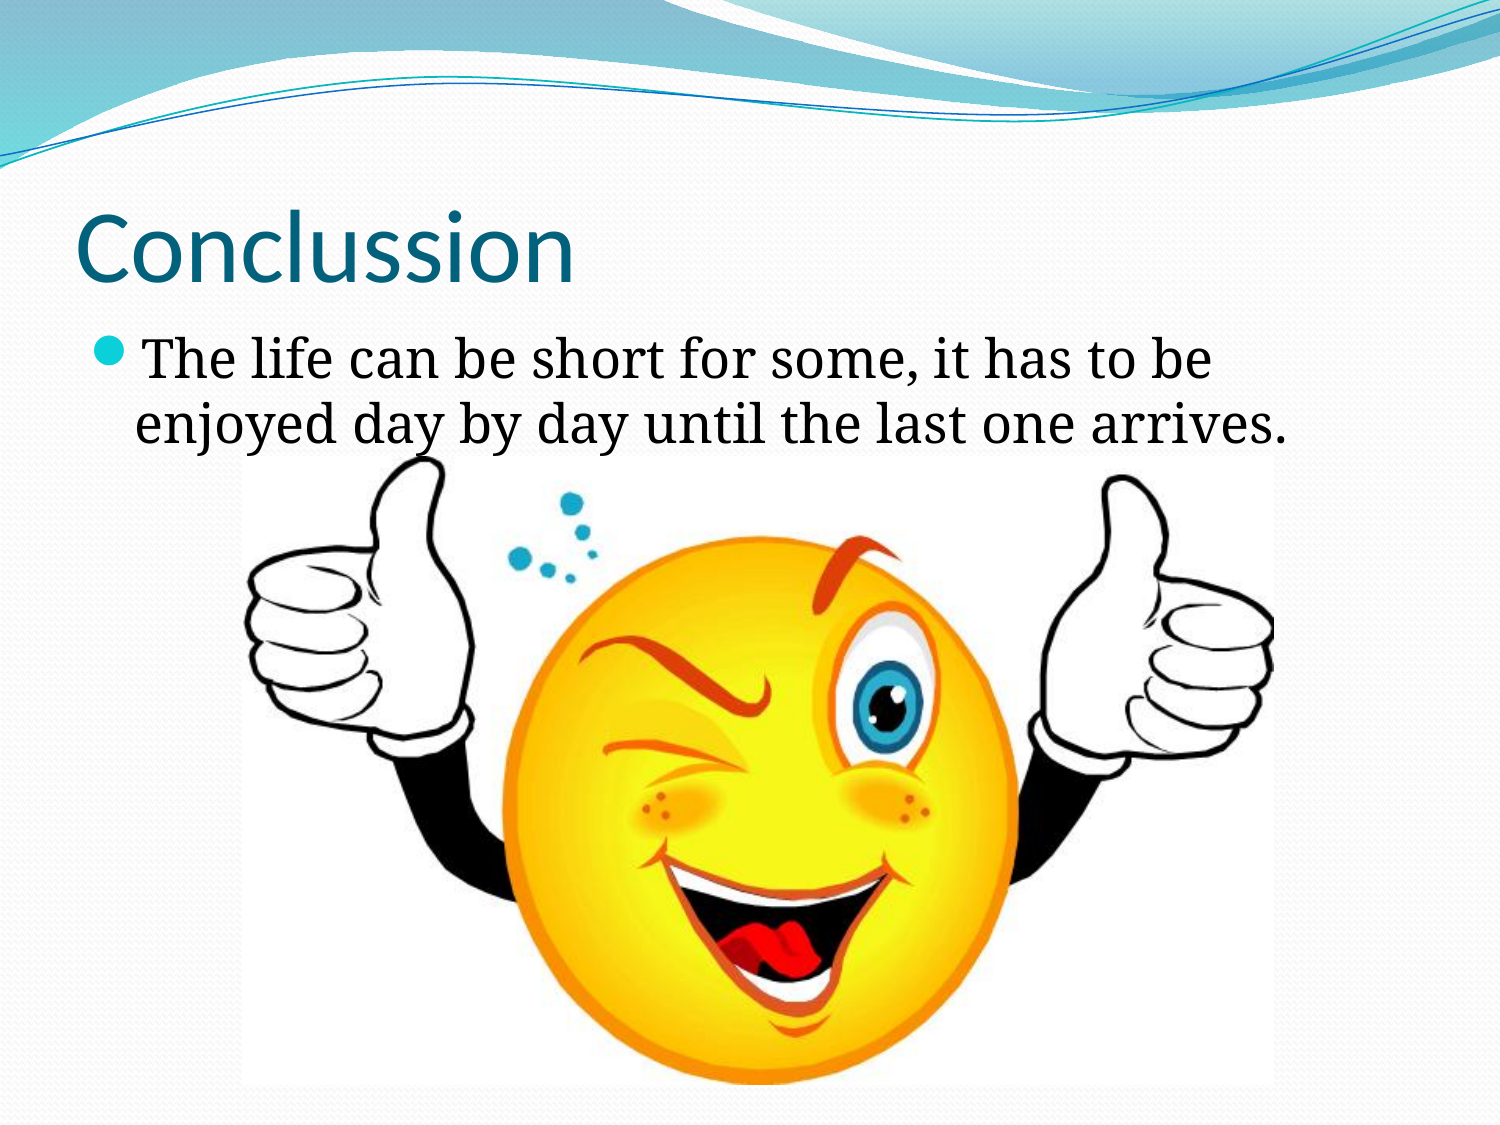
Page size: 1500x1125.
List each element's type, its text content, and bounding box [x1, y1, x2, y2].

title Conclussion [75, 115, 1425, 303]
list The life can be short for some, it has to be enjoyed day by day until the last one arrives. [75, 317, 1425, 1038]
picture [241, 455, 1274, 1085]
